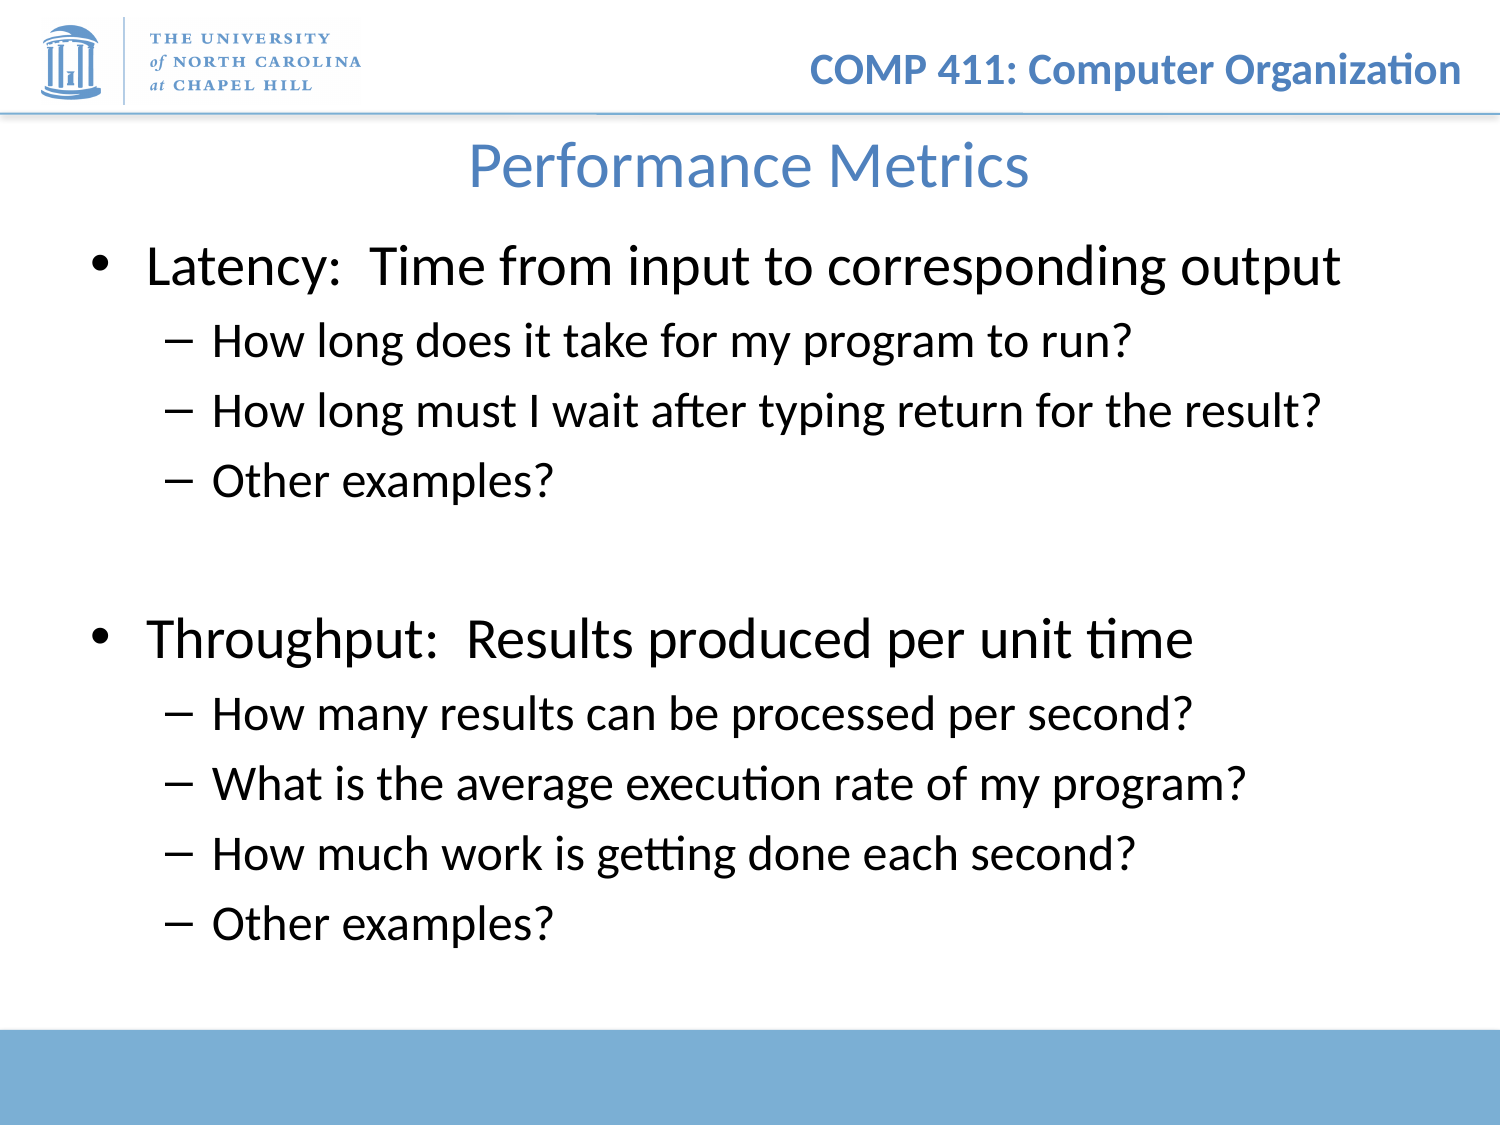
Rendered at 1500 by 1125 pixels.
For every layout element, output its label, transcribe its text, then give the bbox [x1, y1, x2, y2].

title Performance Metrics [0, 113, 1500, 209]
list Latency: Time from input to corresponding output How long does it take for my program to run? How long must I wait after typing return for the result? Other examples? Throughput: Results produced per unit time How many results can be processed per second? What is the average execution rate of my program? How much work is getting done each second? Other examples? [75, 219, 1425, 1024]
picture [41, 17, 361, 51]
text_box [36, 51, 909, 113]
